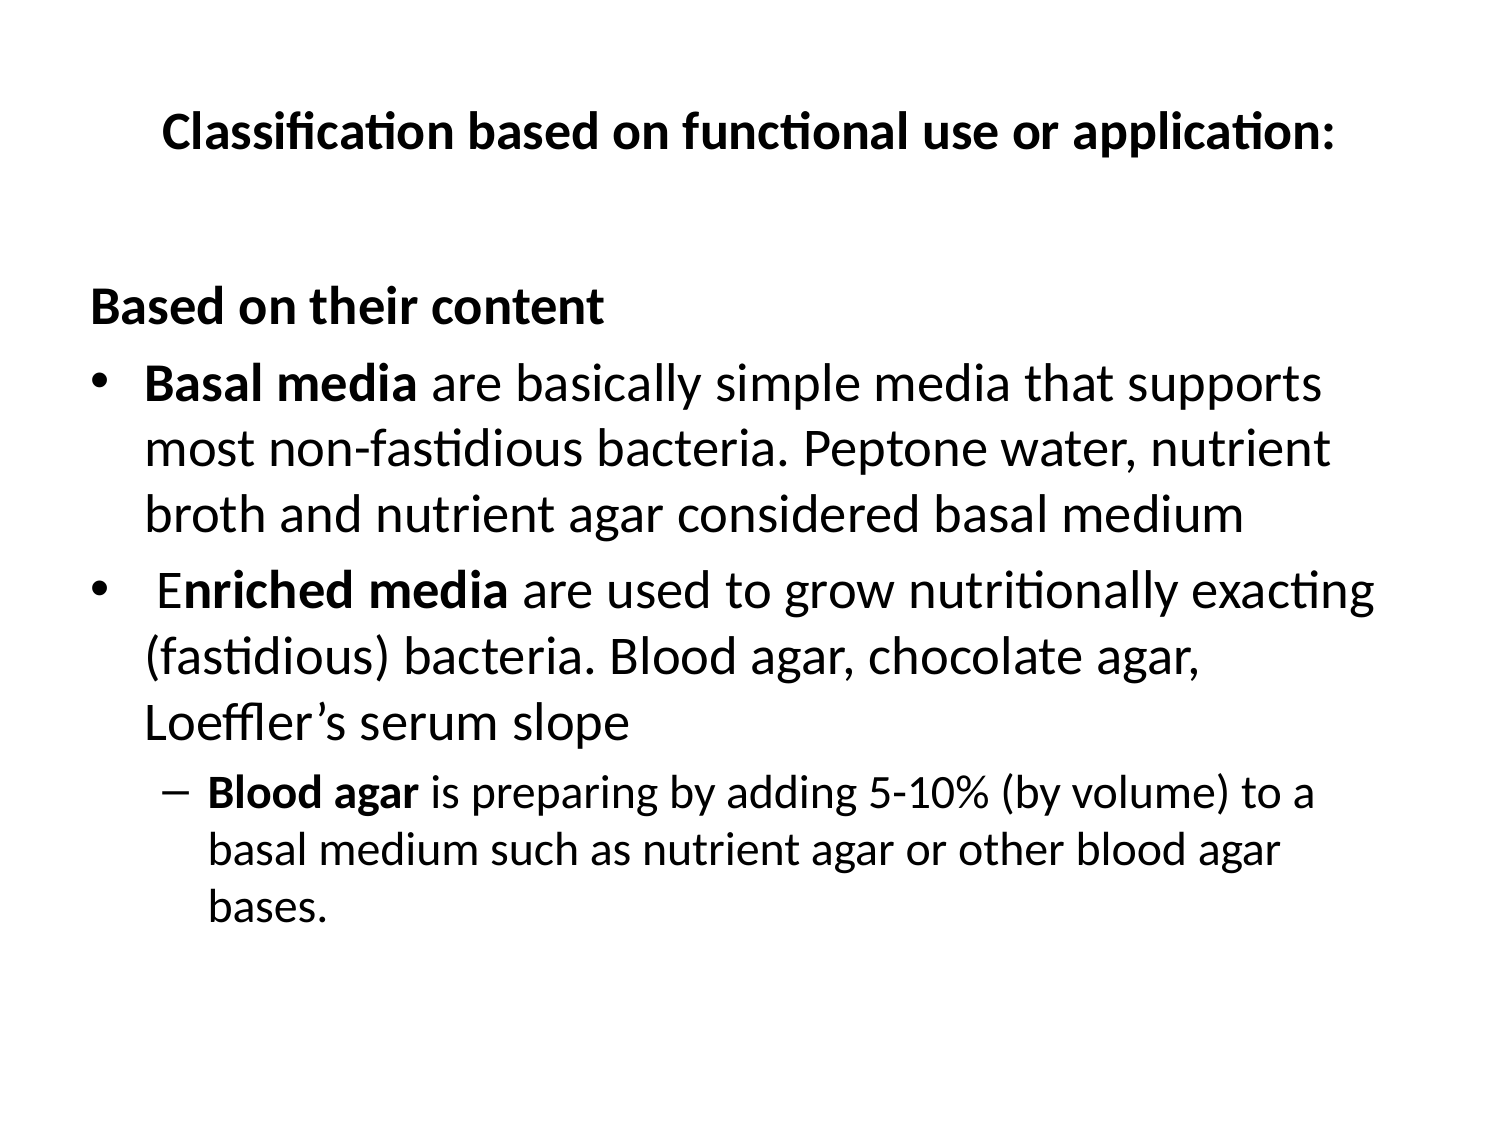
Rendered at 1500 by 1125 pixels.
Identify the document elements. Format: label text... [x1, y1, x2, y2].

list Based on their content Basal media are basically simple media that supports most non-fastidious bacteria. Peptone water, nutrient broth and nutrient agar considered basal medium Enriched media are used to grow nutritionally exacting (fastidious) bacteria. Blood agar, chocolate agar, Loeffler’s serum slope Blood agar is preparing by adding 5-10% (by volume) to a basal medium such as nutrient agar or other blood agar bases. [75, 262, 1425, 1005]
title Classification based on functional use or application: [75, 87, 1425, 233]
